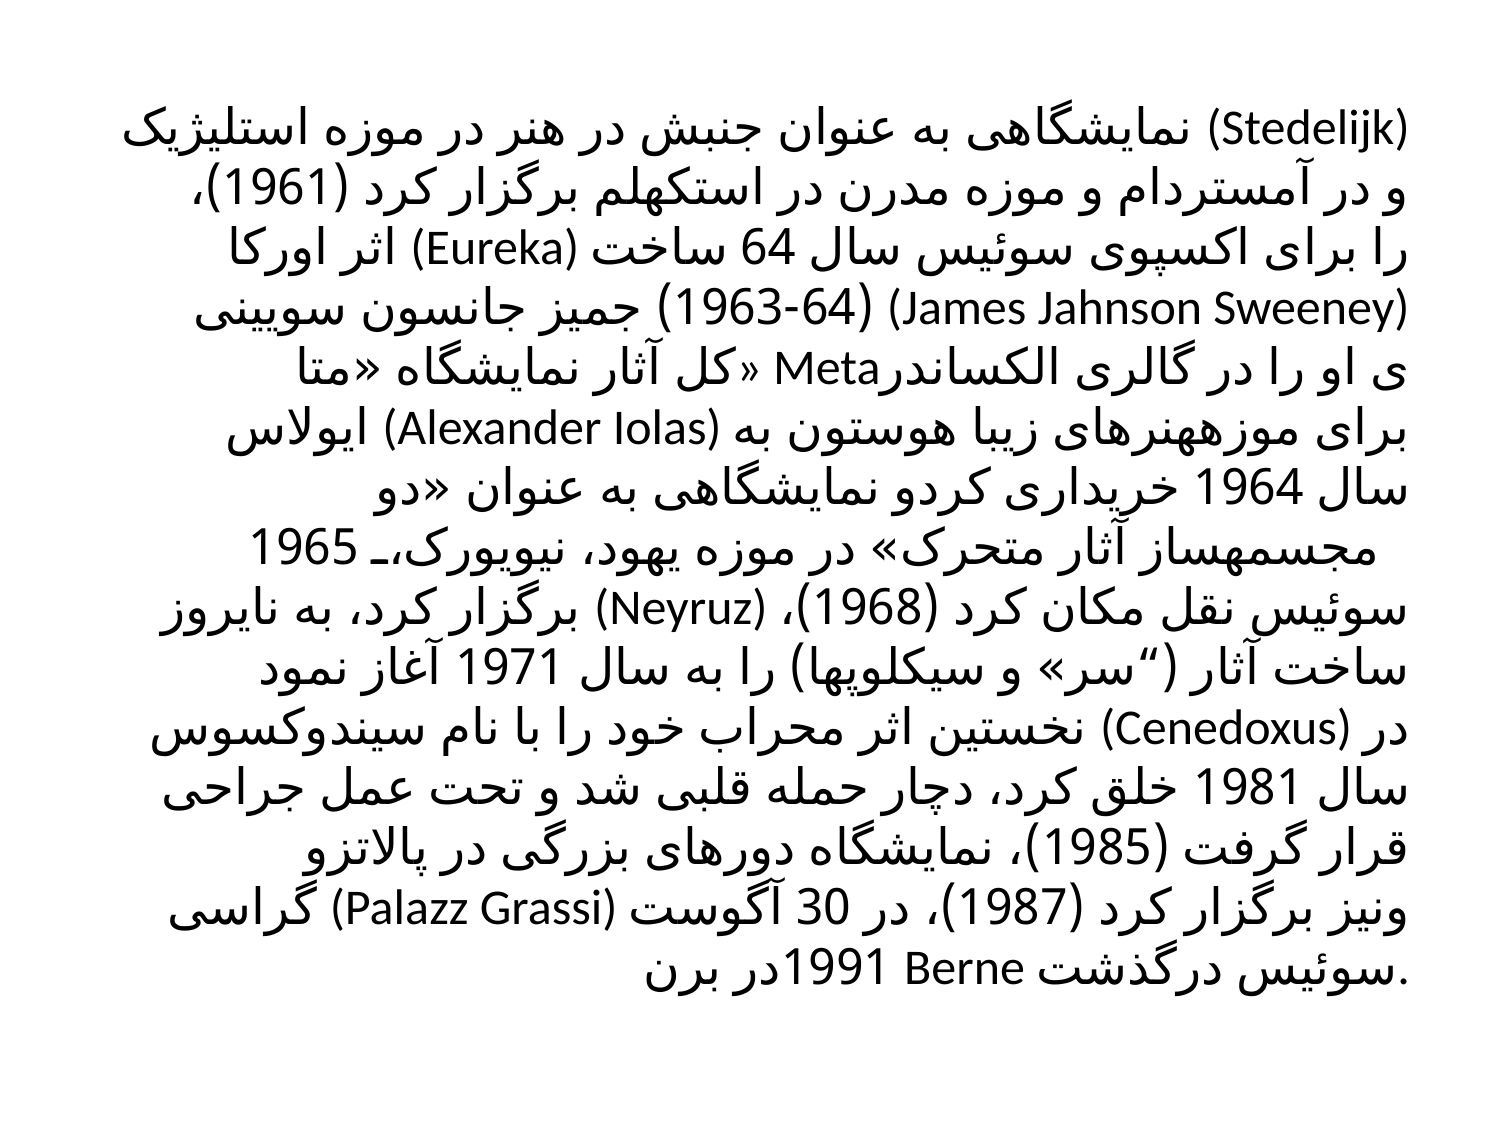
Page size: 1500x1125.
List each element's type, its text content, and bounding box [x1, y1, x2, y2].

list نمایشگاهی به عنوان جنبش در هنر در موزه استلیژیک (Stedelijk) و در آمستردام و موزه مدرن در استکهلم برگزار کرد (1961)، اثر اورکا (Eureka) را برای اکسپوی سوئیس سال 64 ساخت (64-1963) جمیز جانسون سویینی (James Jahnson Sweeney) کل آثار نمایشگاه «متا» Metaی او را در گالری الکساندر ایولاس (Alexander Iolas) برای موزههنرهای زیبا هوستون به سال 1964 خریداری کردو نمایشگاهی به عنوان «دو مجسمهساز آثار متحرک» در موزه یهود، نیویورک، 1965 برگزار کرد، به نایروز (Neyruz) سوئیس نقل مکان کرد (1968)، ساخت آثار (“سر» و سیکلوپها) را به سال 1971 آغاز نمود نخستین اثر محراب خود را با نام سیندوکسوس (Cenedoxus) در سال 1981 خلق کرد، دچار حمله قلبی شد و تحت عمل جراحی قرار گرفت (1985)، نمایشگاه دورهای بزرگی در پالاتزو گراسی (Palazz Grassi) ونیز برگزار کرد (1987)، در 30 آگوست 1991در برن Berne سوئیس درگذشت. [75, 87, 1425, 1005]
